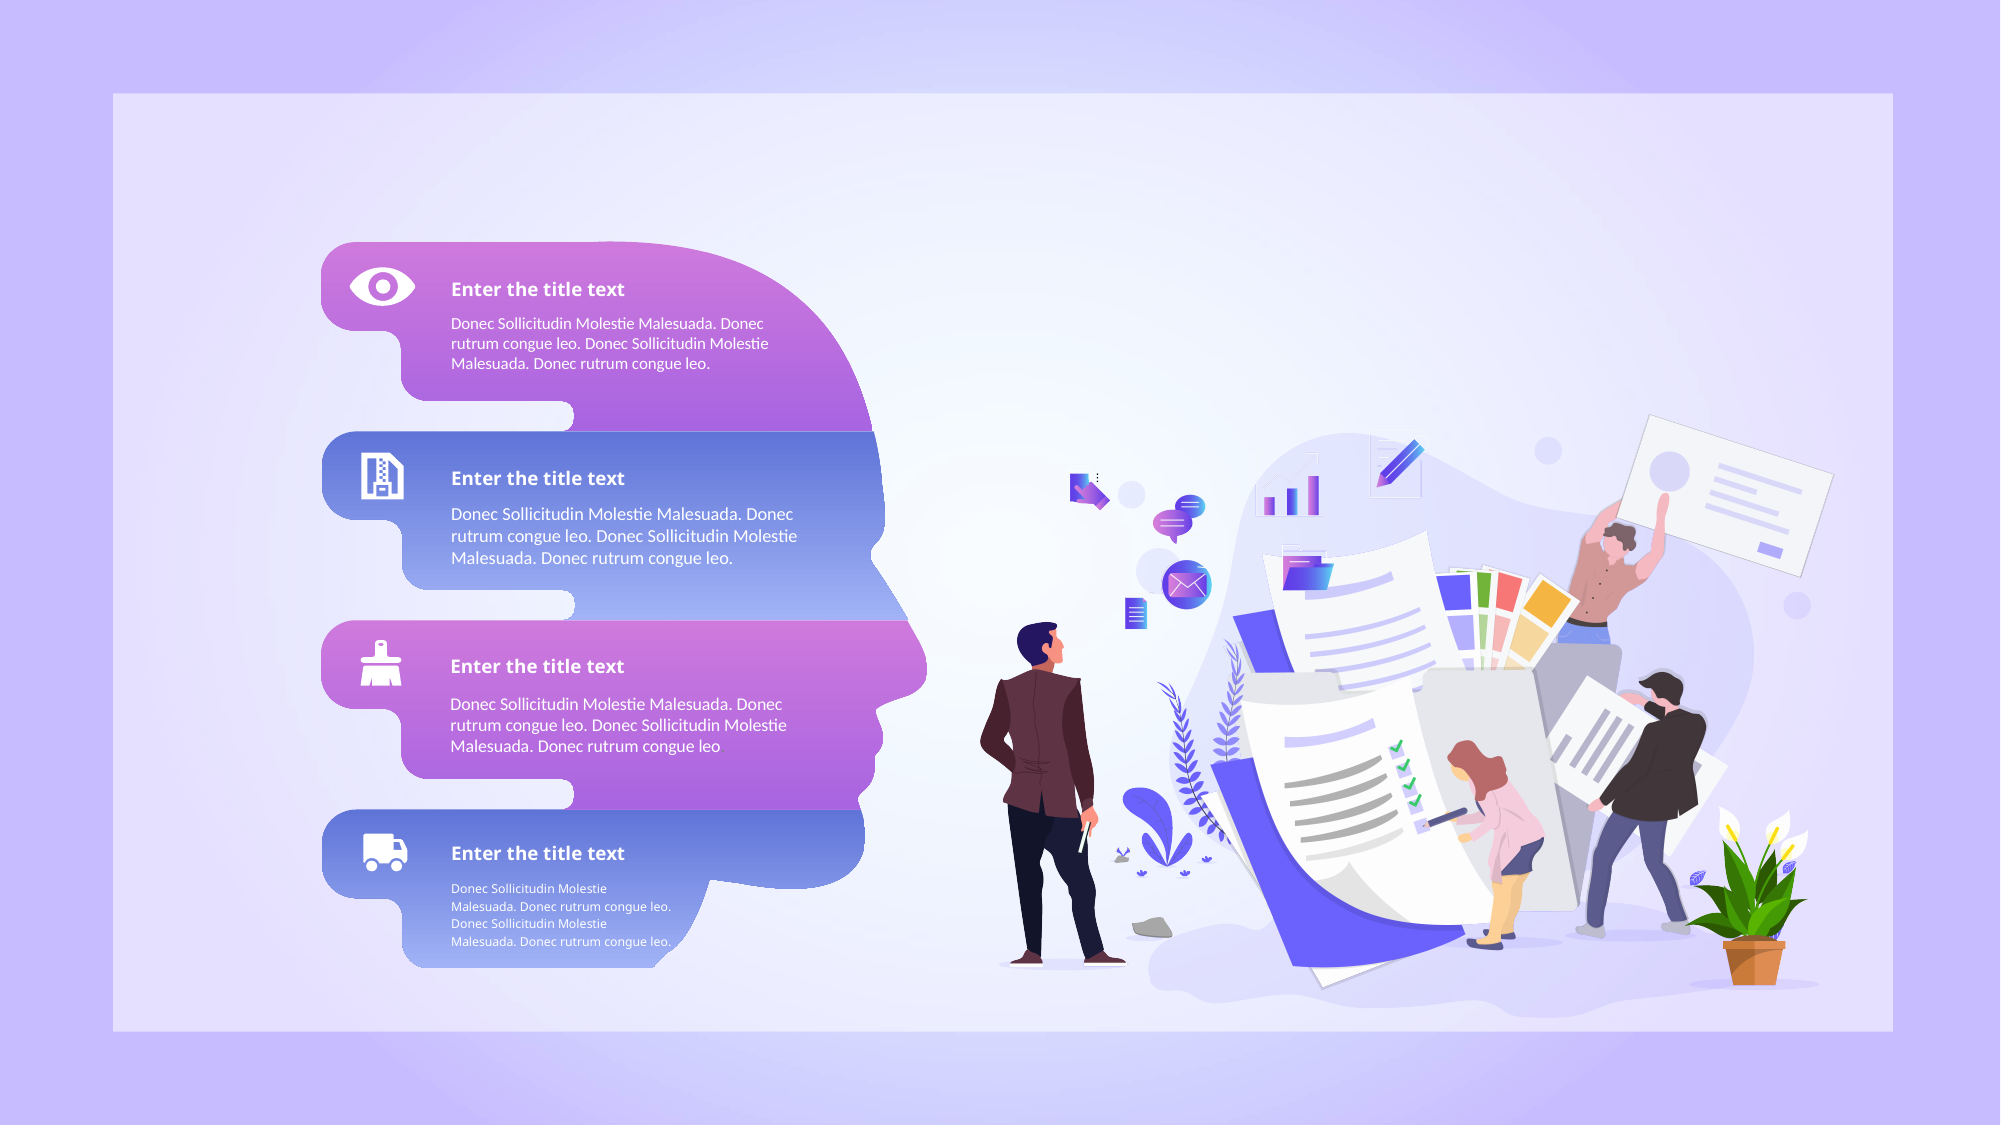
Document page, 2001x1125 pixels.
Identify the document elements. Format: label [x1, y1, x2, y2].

picture [0, 0, 2001, 1125]
text_box [320, 241, 932, 969]
